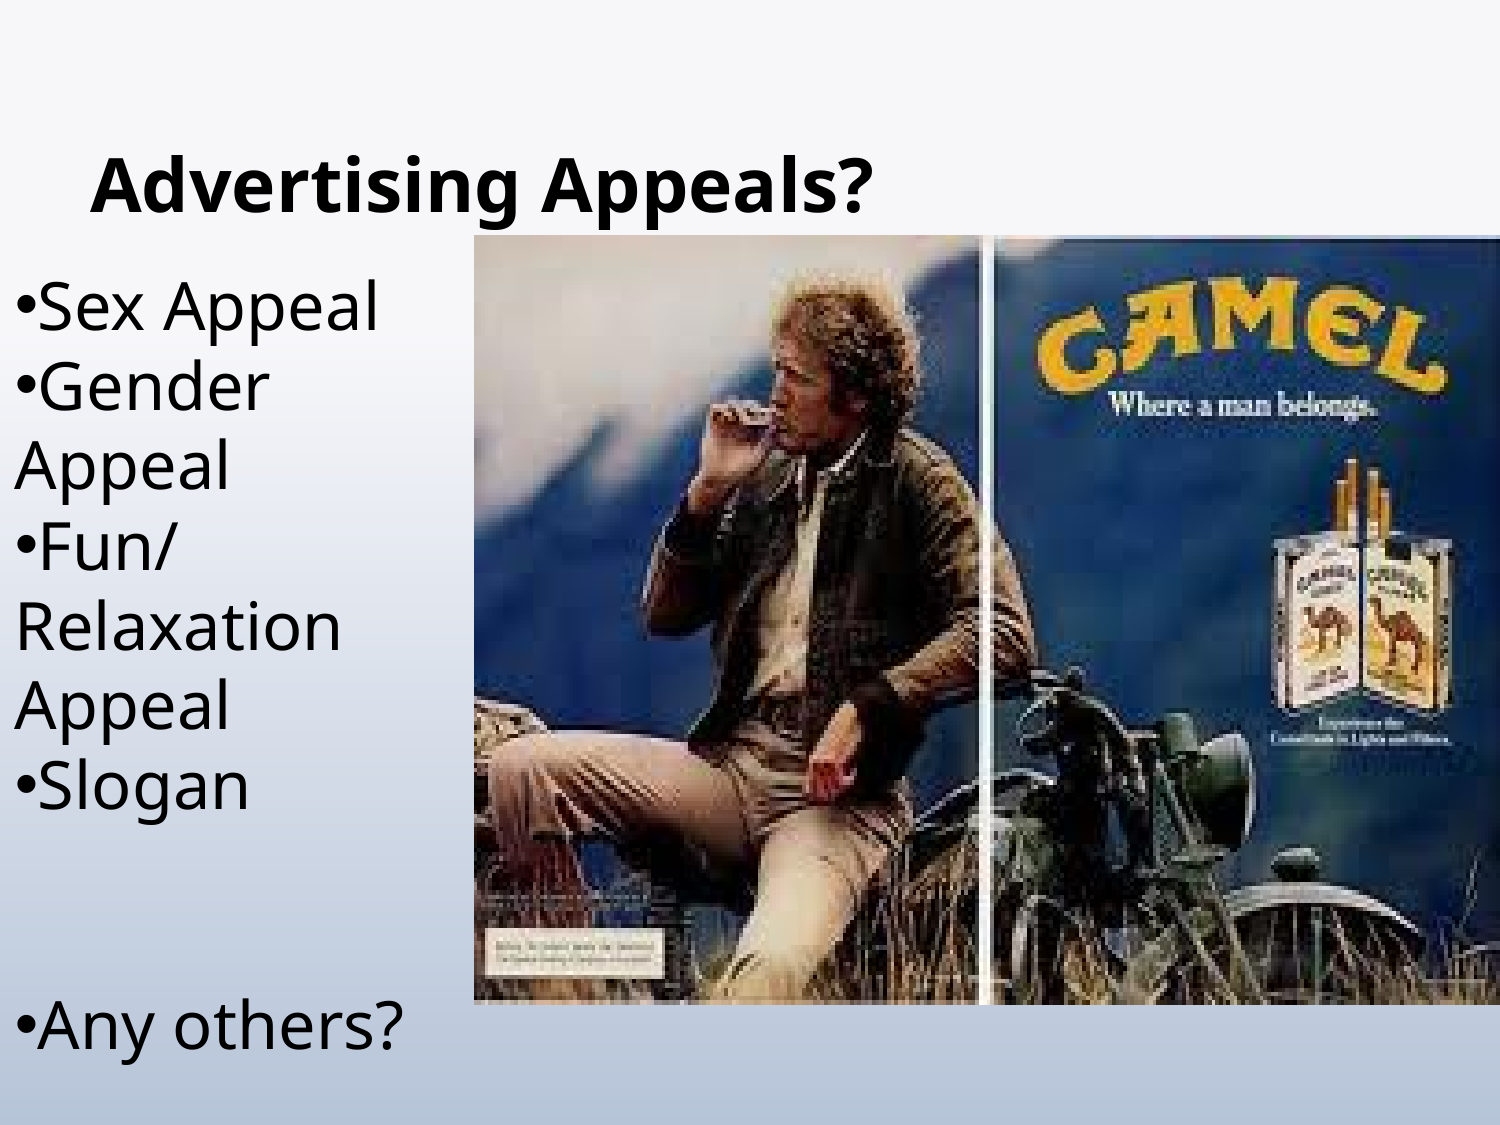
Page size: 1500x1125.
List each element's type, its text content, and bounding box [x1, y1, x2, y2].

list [473, 233, 1500, 1007]
text_box Sex Appeal Gender Appeal Fun/Relaxation Appeal Slogan Any others? [0, 256, 475, 1125]
title Advertising Appeals? [75, 44, 1500, 236]
